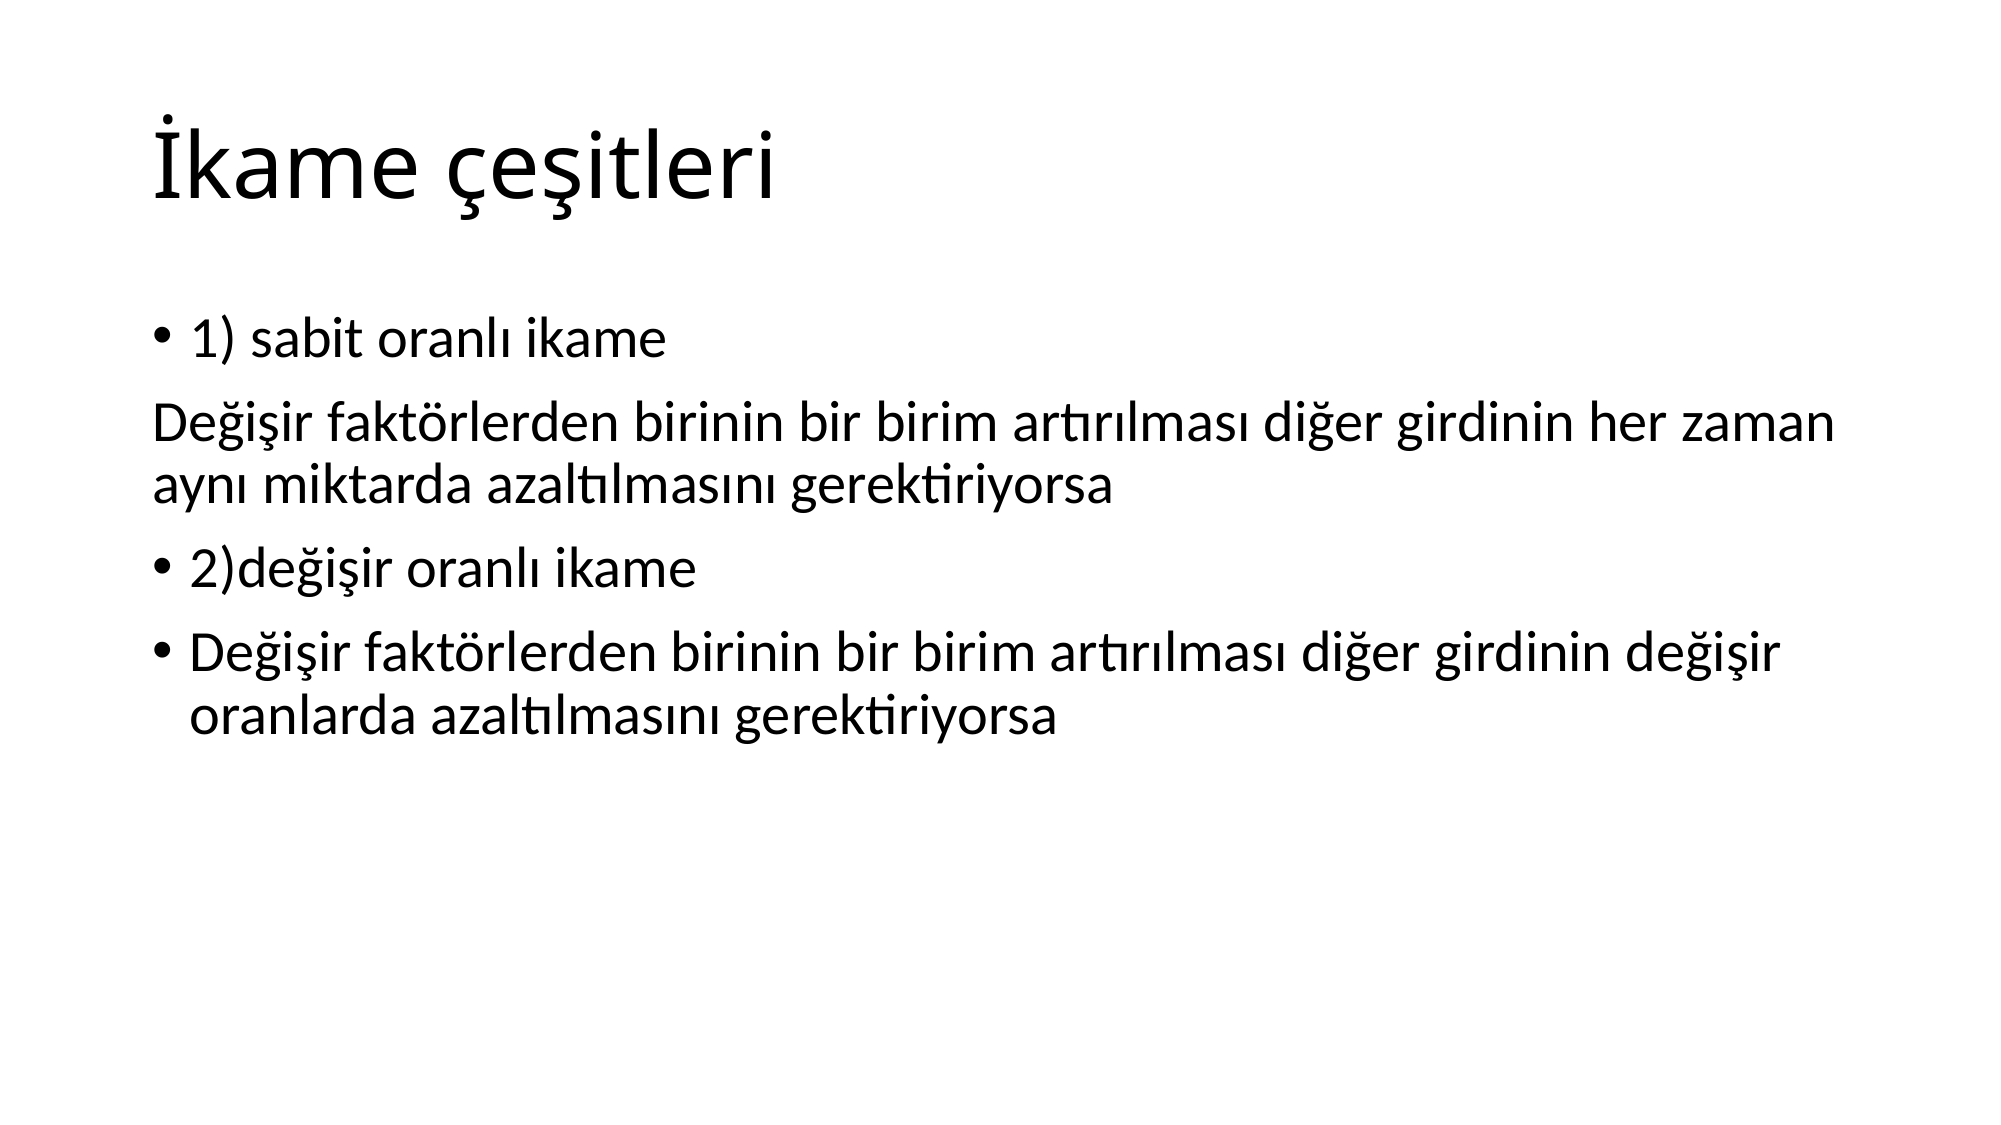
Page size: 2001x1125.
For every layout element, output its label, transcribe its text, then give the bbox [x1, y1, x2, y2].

title İkame çeşitleri [137, 59, 1863, 278]
list 1) sabit oranlı ikame Değişir faktörlerden birinin bir birim artırılması diğer girdinin her zaman aynı miktarda azaltılmasını gerektiriyorsa 2)değişir oranlı ikame Değişir faktörlerden birinin bir birim artırılması diğer girdinin değişir oranlarda azaltılmasını gerektiriyorsa [137, 299, 1863, 1014]
